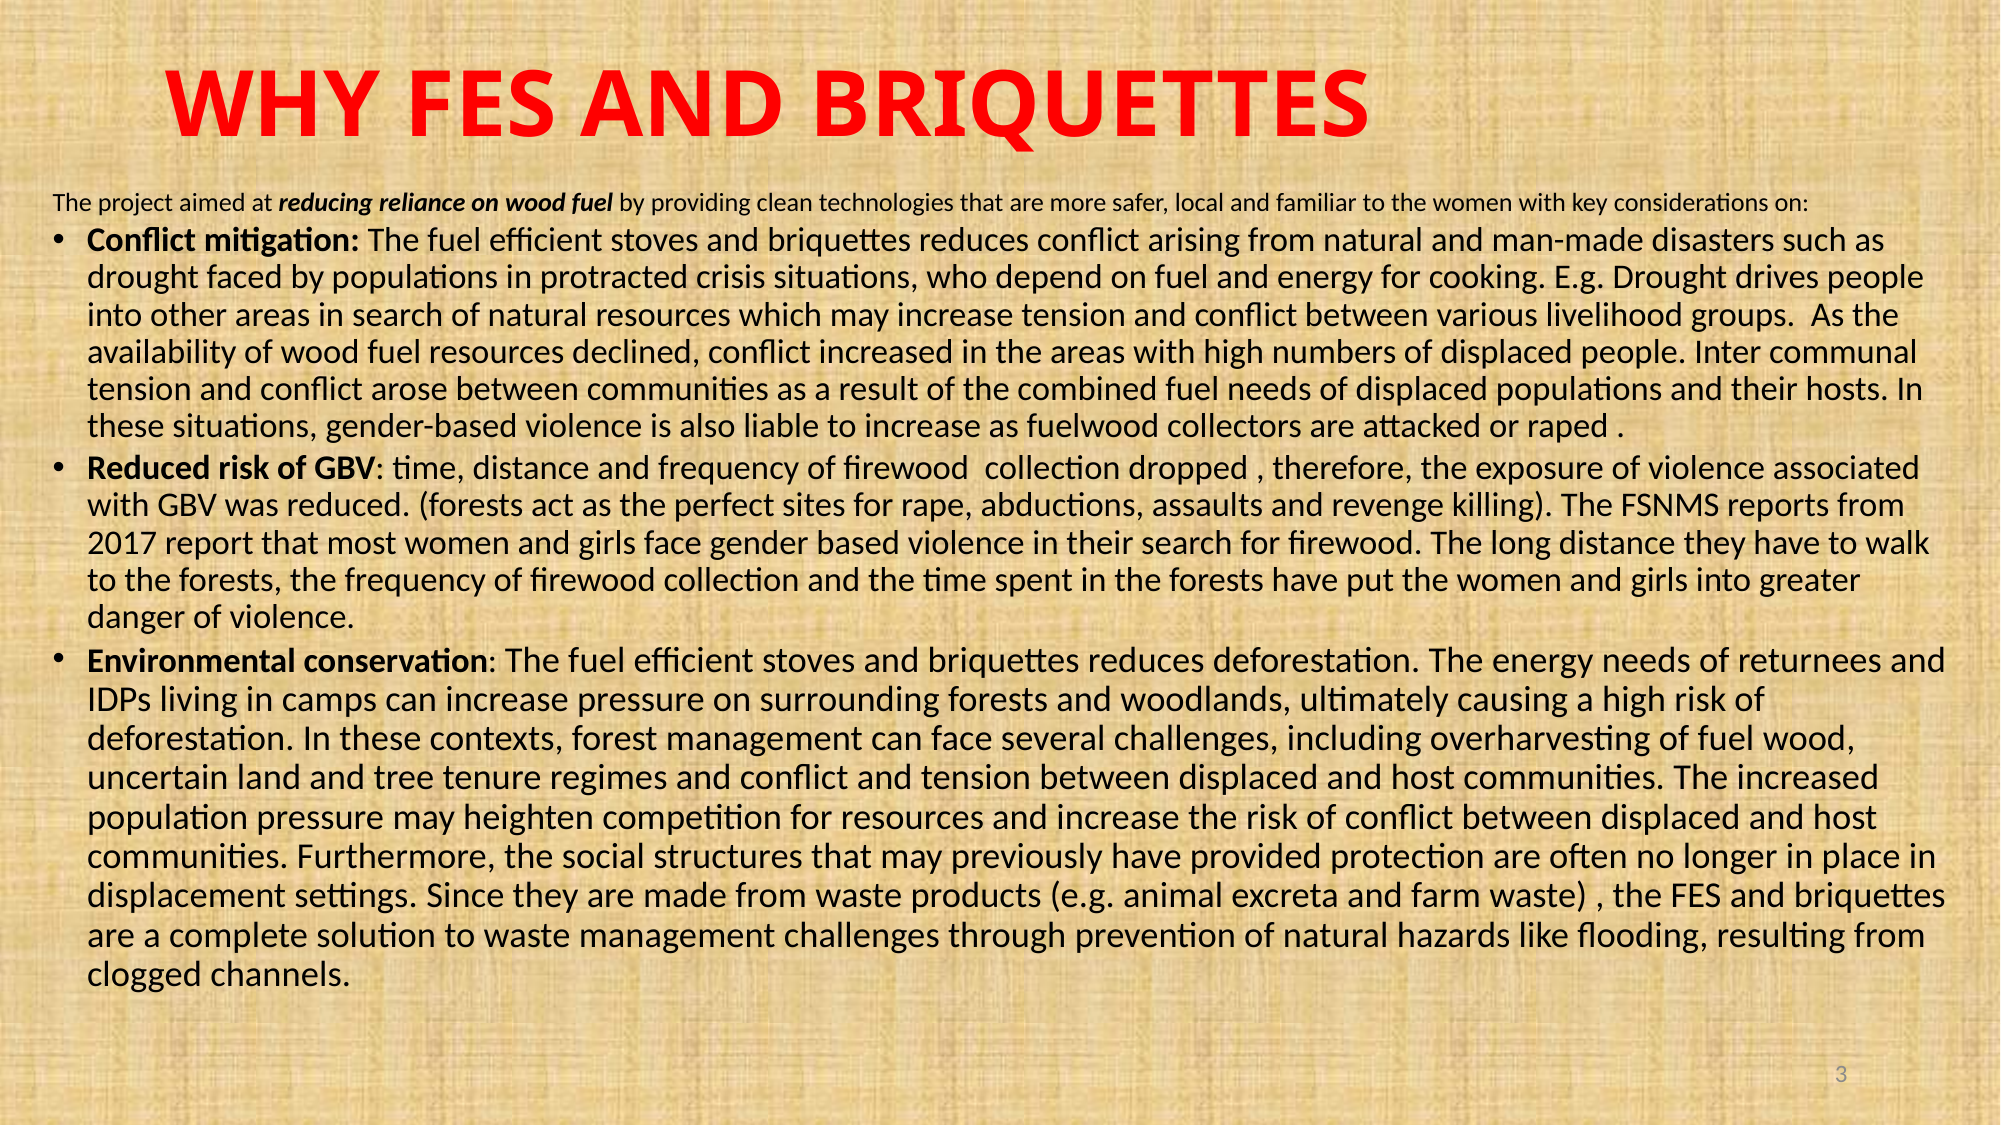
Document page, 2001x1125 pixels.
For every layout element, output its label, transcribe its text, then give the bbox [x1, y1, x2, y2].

slide_number 3 [1412, 1042, 1863, 1103]
list The project aimed at reducing reliance on wood fuel by providing clean technologies that are more safer, local and familiar to the women with key considerations on: Conflict mitigation: The fuel efficient stoves and briquettes reduces conflict arising from natural and man-made disasters such as drought faced by populations in protracted crisis situations, who depend on fuel and energy for cooking. E.g. Drought drives people into other areas in search of natural resources which may increase tension and conflict between various livelihood groups. As the availability of wood fuel resources declined, conflict increased in the areas with high numbers of displaced people. Inter communal tension and conflict arose between communities as a result of the combined fuel needs of displaced populations and their hosts. In these situations, gender-based violence is also liable to increase as fuelwood collectors are attacked or raped . Reduced risk of GBV: time, distance and frequency of firewood collection dropped , therefore, the exposure of violence associated with GBV was reduced. (forests act as the perfect sites for rape, abductions, assaults and revenge killing). The FSNMS reports from 2017 report that most women and girls face gender based violence in their search for firewood. The long distance they have to walk to the forests, the frequency of firewood collection and the time spent in the forests have put the women and girls into greater danger of violence. Environmental conservation: The fuel efficient stoves and briquettes reduces deforestation. The energy needs of returnees and IDPs living in camps can increase pressure on surrounding forests and woodlands, ultimately causing a high risk of deforestation. In these contexts, forest management can face several challenges, including overharvesting of fuel wood, uncertain land and tree tenure regimes and conflict and tension between displaced and host communities. The increased population pressure may heighten competition for resources and increase the risk of conflict between displaced and host communities. Furthermore, the social structures that may previously have provided protection are often no longer in place in displacement settings. Since they are made from waste products (e.g. animal excreta and farm waste) , the FES and briquettes are a complete solution to waste management challenges through prevention of natural hazards like flooding, resulting from clogged channels. [37, 181, 1979, 1025]
picture [0, 0, 2001, 1125]
title WHY FES AND BRIQUETTES [150, 31, 1726, 181]
